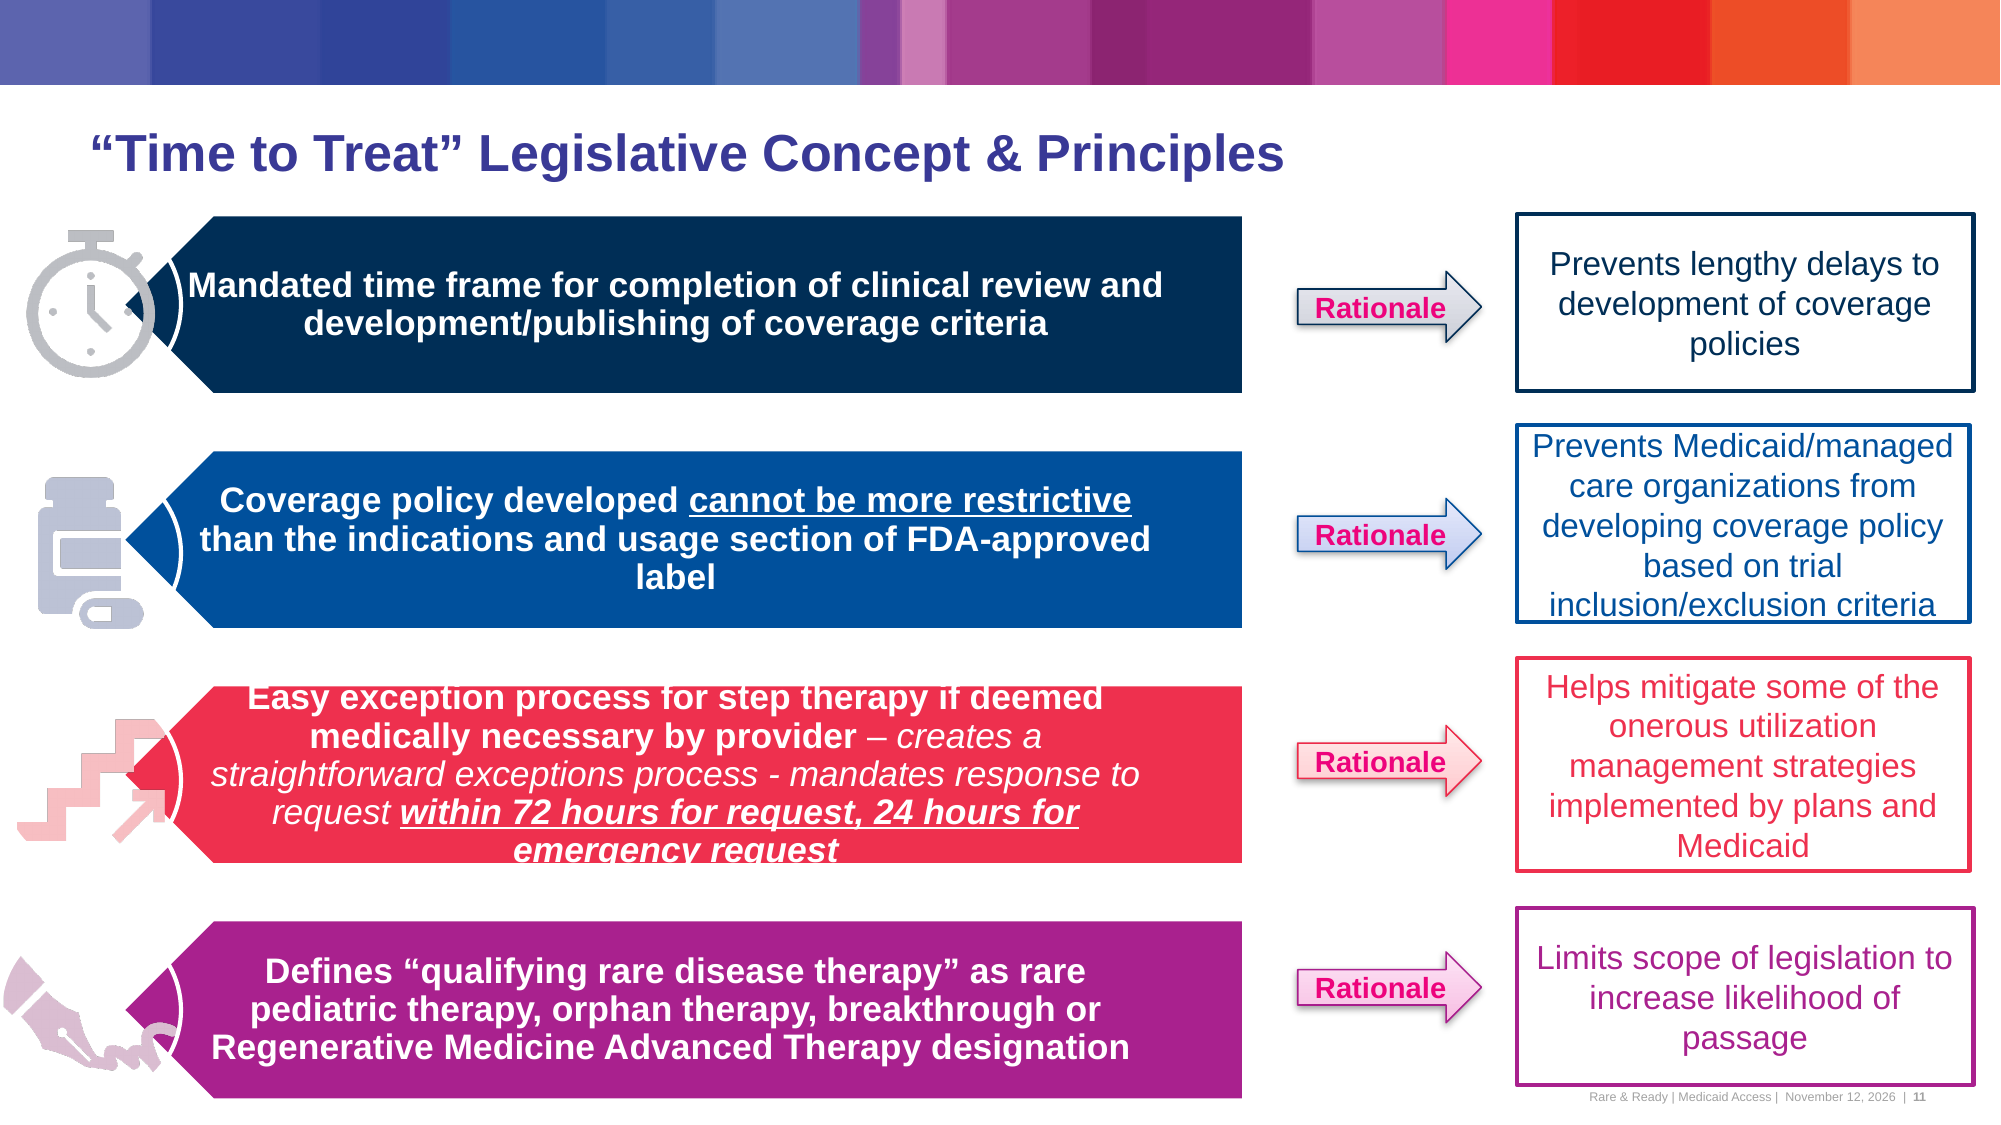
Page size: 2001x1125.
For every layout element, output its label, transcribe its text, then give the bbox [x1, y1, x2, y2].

text_box Prevents lengthy delays to development of coverage policies [1515, 212, 1976, 393]
title “Time to Treat” Legislative Concept & Principles [74, 112, 1619, 199]
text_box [0, 213, 1482, 1101]
text_box Prevents Medicaid/managed care organizations from developing coverage policy based on trial inclusion/exclusion criteria [1515, 423, 1972, 624]
text_box Helps mitigate some of the onerous utilization management strategies implemented by plans and Medicaid [1515, 656, 1972, 873]
text_box Limits scope of legislation to increase likelihood of passage [1515, 906, 1976, 1087]
picture [0, 0, 2000, 85]
